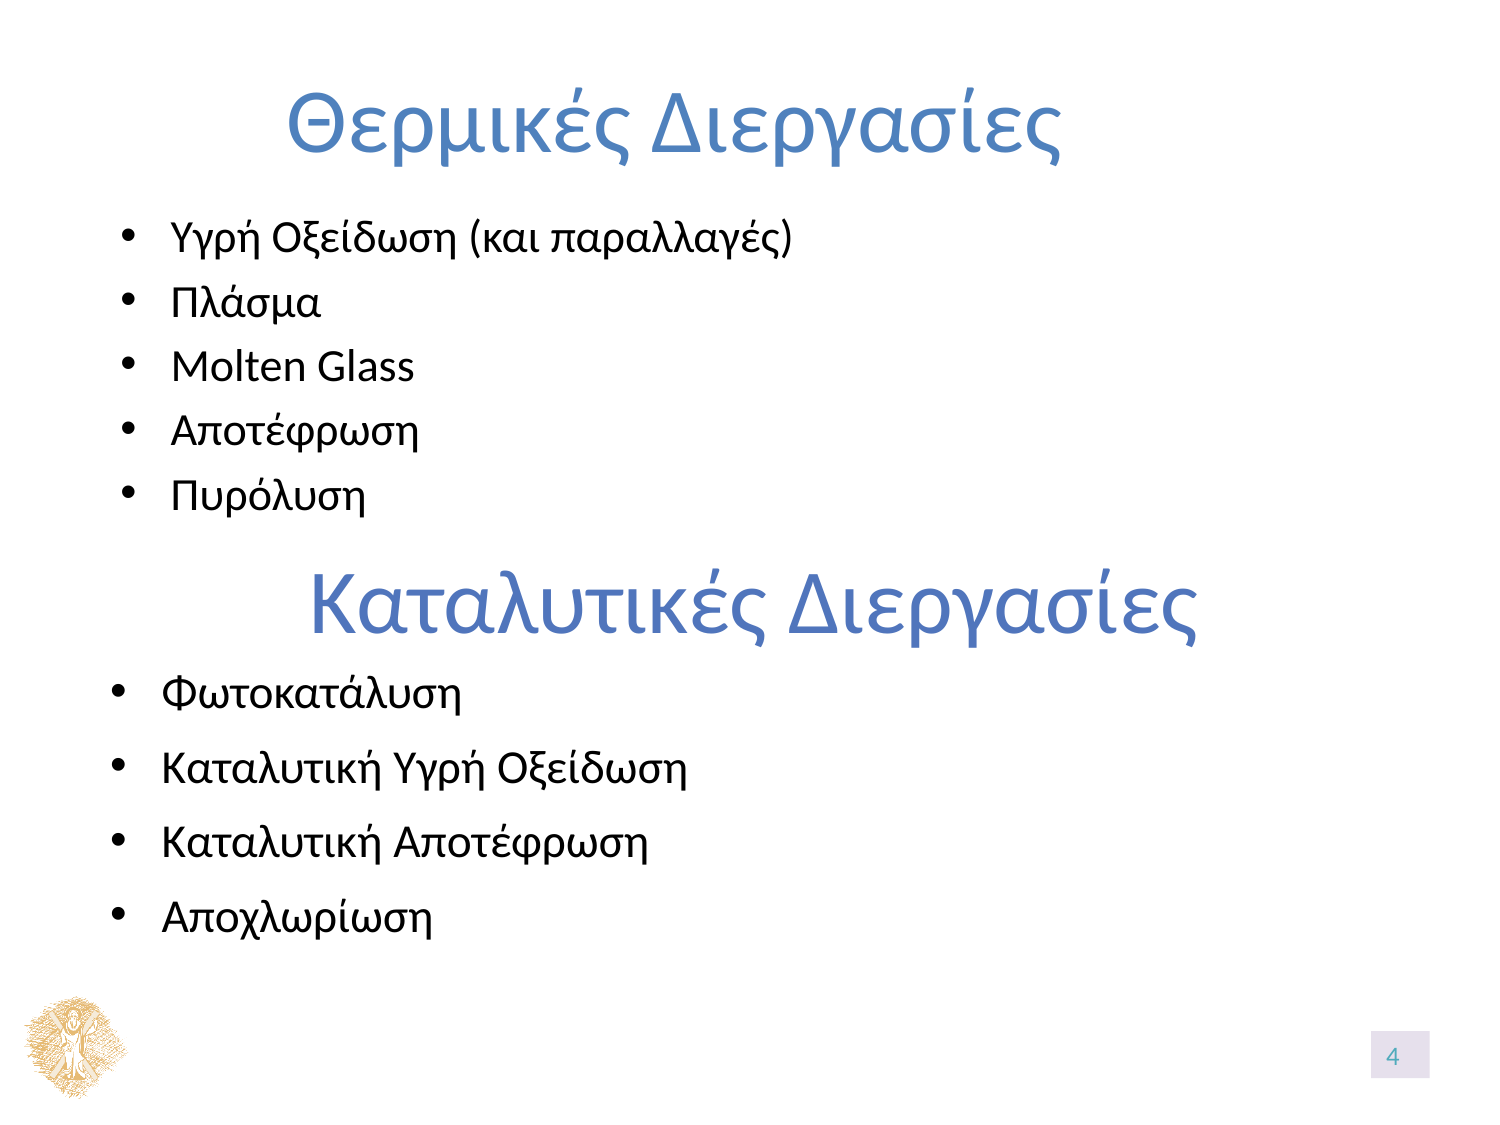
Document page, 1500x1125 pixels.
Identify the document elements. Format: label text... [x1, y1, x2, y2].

title Θερμικές Διεργασίες [0, 45, 1350, 188]
text_box Καταλυτικές Διεργασίες [79, 525, 1430, 668]
text_box 4 [1371, 1031, 1430, 1079]
list Υγρή Οξείδωση (και παραλλαγές) Πλάσμα Molten Glass Αποτέφρωση Πυρόλυση [105, 199, 1448, 530]
picture [17, 986, 137, 1103]
text_box Φωτοκατάλυση Καταλυτική Υγρή Οξείδωση Καταλυτική Αποτέφρωση Αποχλωρίωση [95, 653, 1438, 950]
